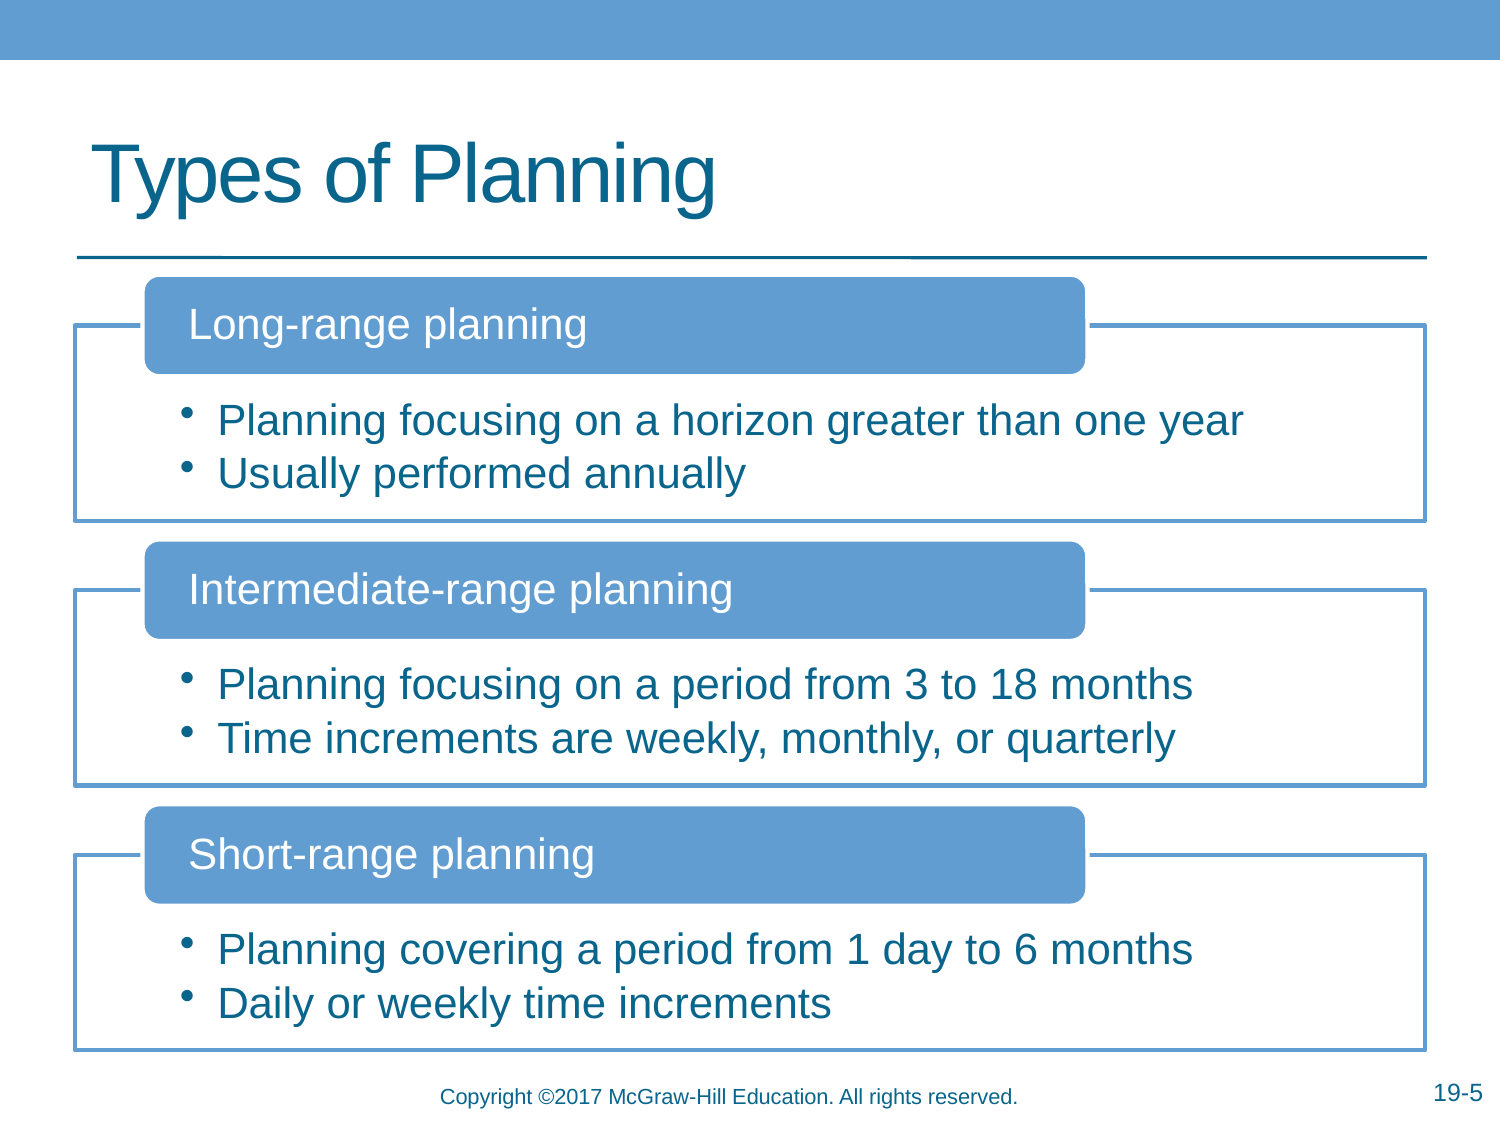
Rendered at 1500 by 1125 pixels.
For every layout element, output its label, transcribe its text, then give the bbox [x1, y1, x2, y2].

slide_number 19-5 [1323, 1068, 1499, 1123]
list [74, 262, 1426, 1063]
title Types of Planning [75, 87, 1425, 250]
picture [538, 1089, 554, 1104]
